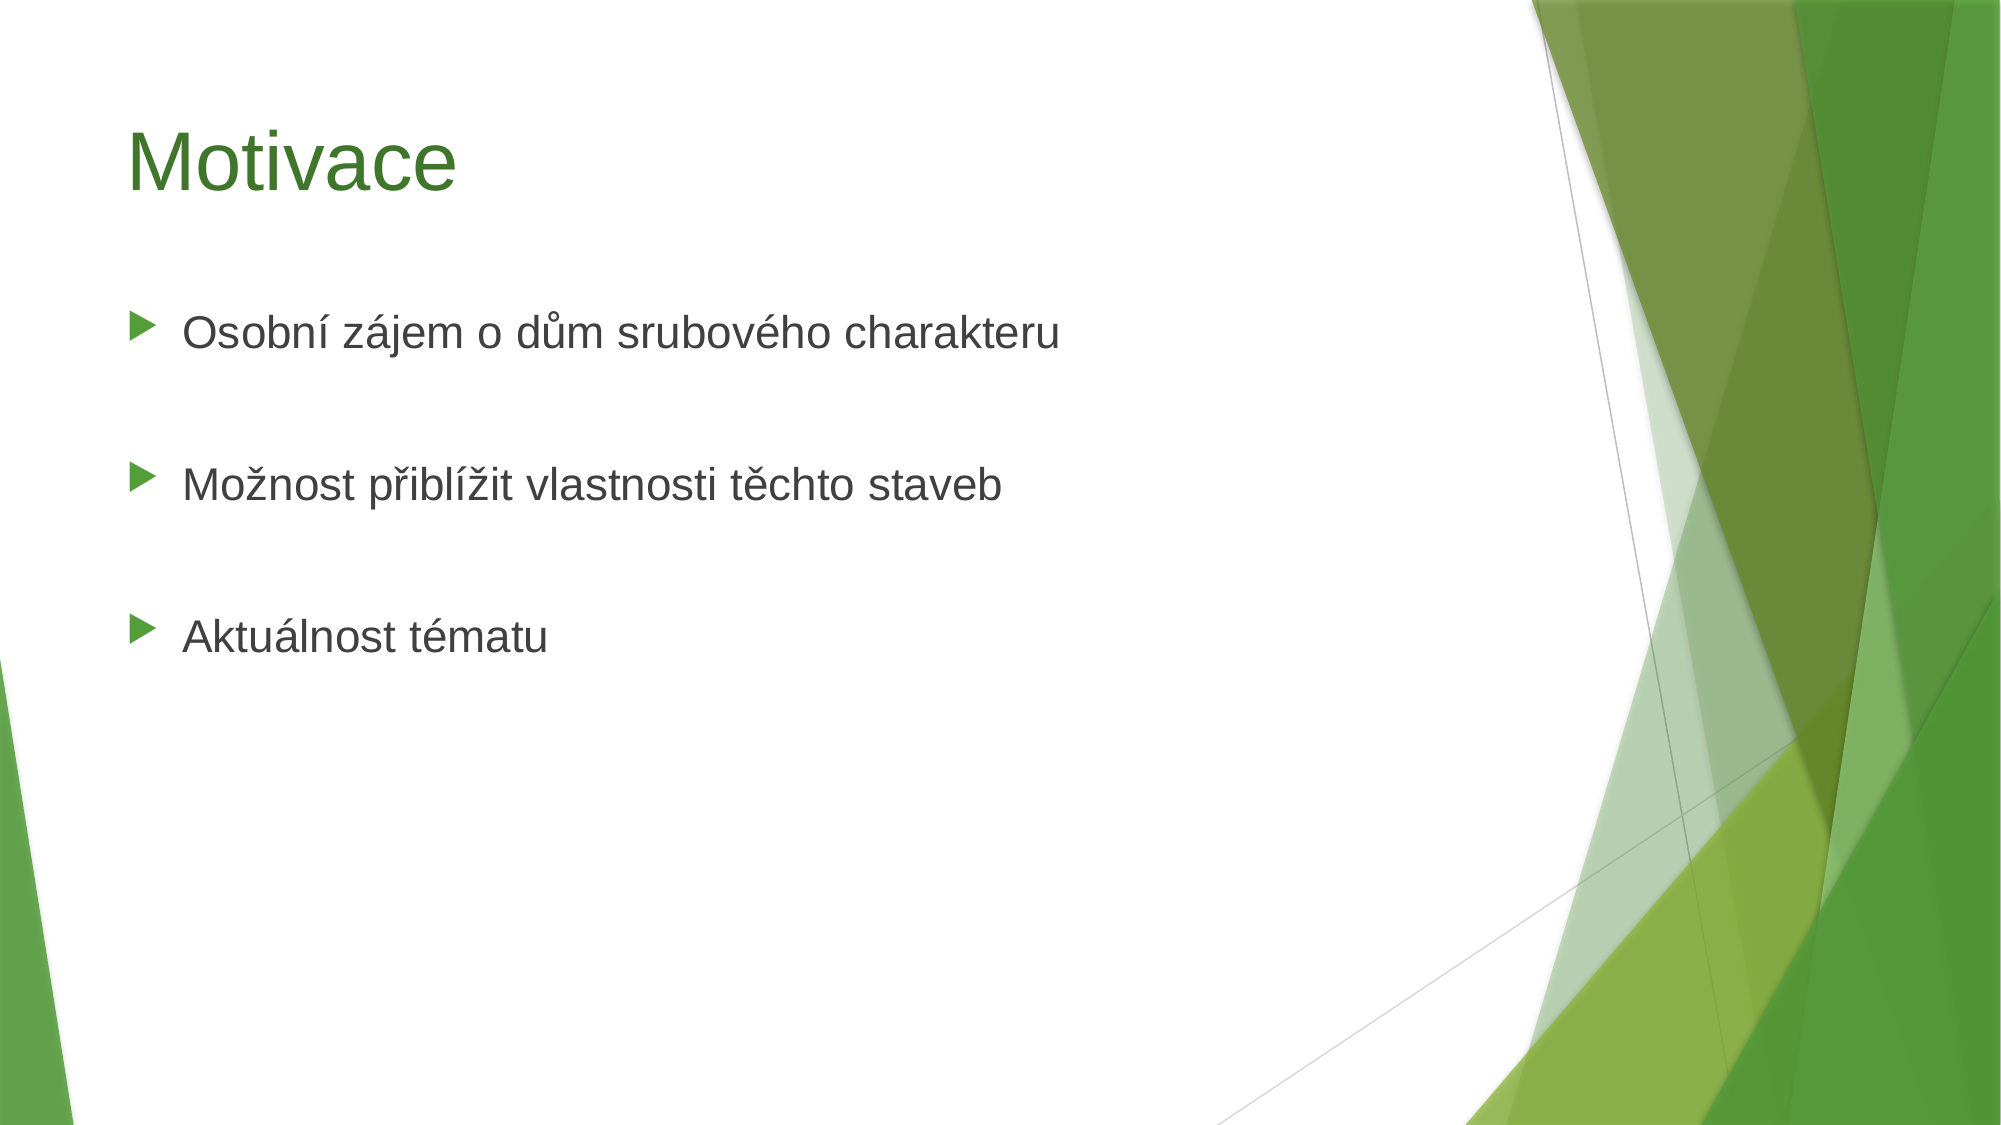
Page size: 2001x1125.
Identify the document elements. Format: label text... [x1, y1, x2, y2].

text_box Motivace [111, 99, 1522, 295]
list Osobní zájem o dům srubového charakteru Možnost přiblížit vlastnosti těchto staveb Aktuálnost tématu [111, 295, 1522, 1030]
